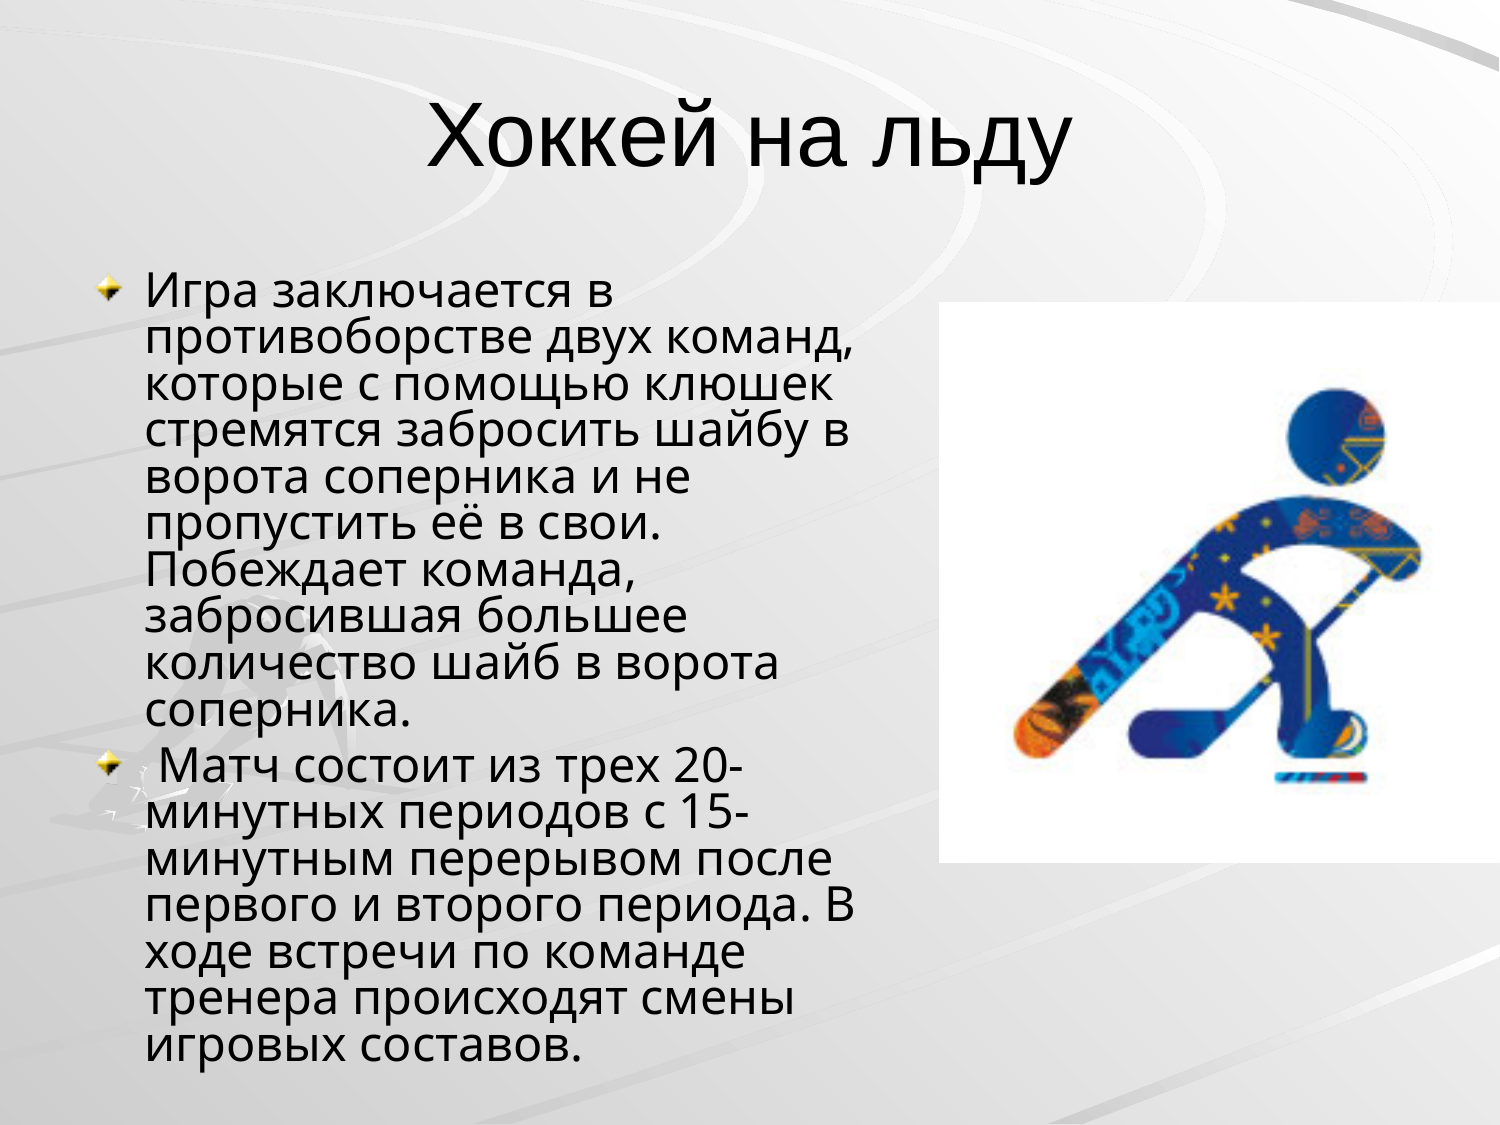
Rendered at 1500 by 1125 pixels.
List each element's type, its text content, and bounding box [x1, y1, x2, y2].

picture [90, 744, 126, 780]
picture [939, 302, 1500, 863]
picture [90, 269, 126, 305]
list Игра заключается в противоборстве двух команд, которые с помощью клюшек стремятся забросить шайбу в ворота соперника и не пропустить её в свои. Побеждает команда, забросившая большее количество шайб в ворота соперника. Матч состоит из трех 20-минутных периодов с 15-минутным перерывом после первого и второго периода. В ходе встречи по команде тренера происходят смены игровых составов. [74, 262, 904, 1083]
title Хоккей на льду [74, 25, 1426, 233]
